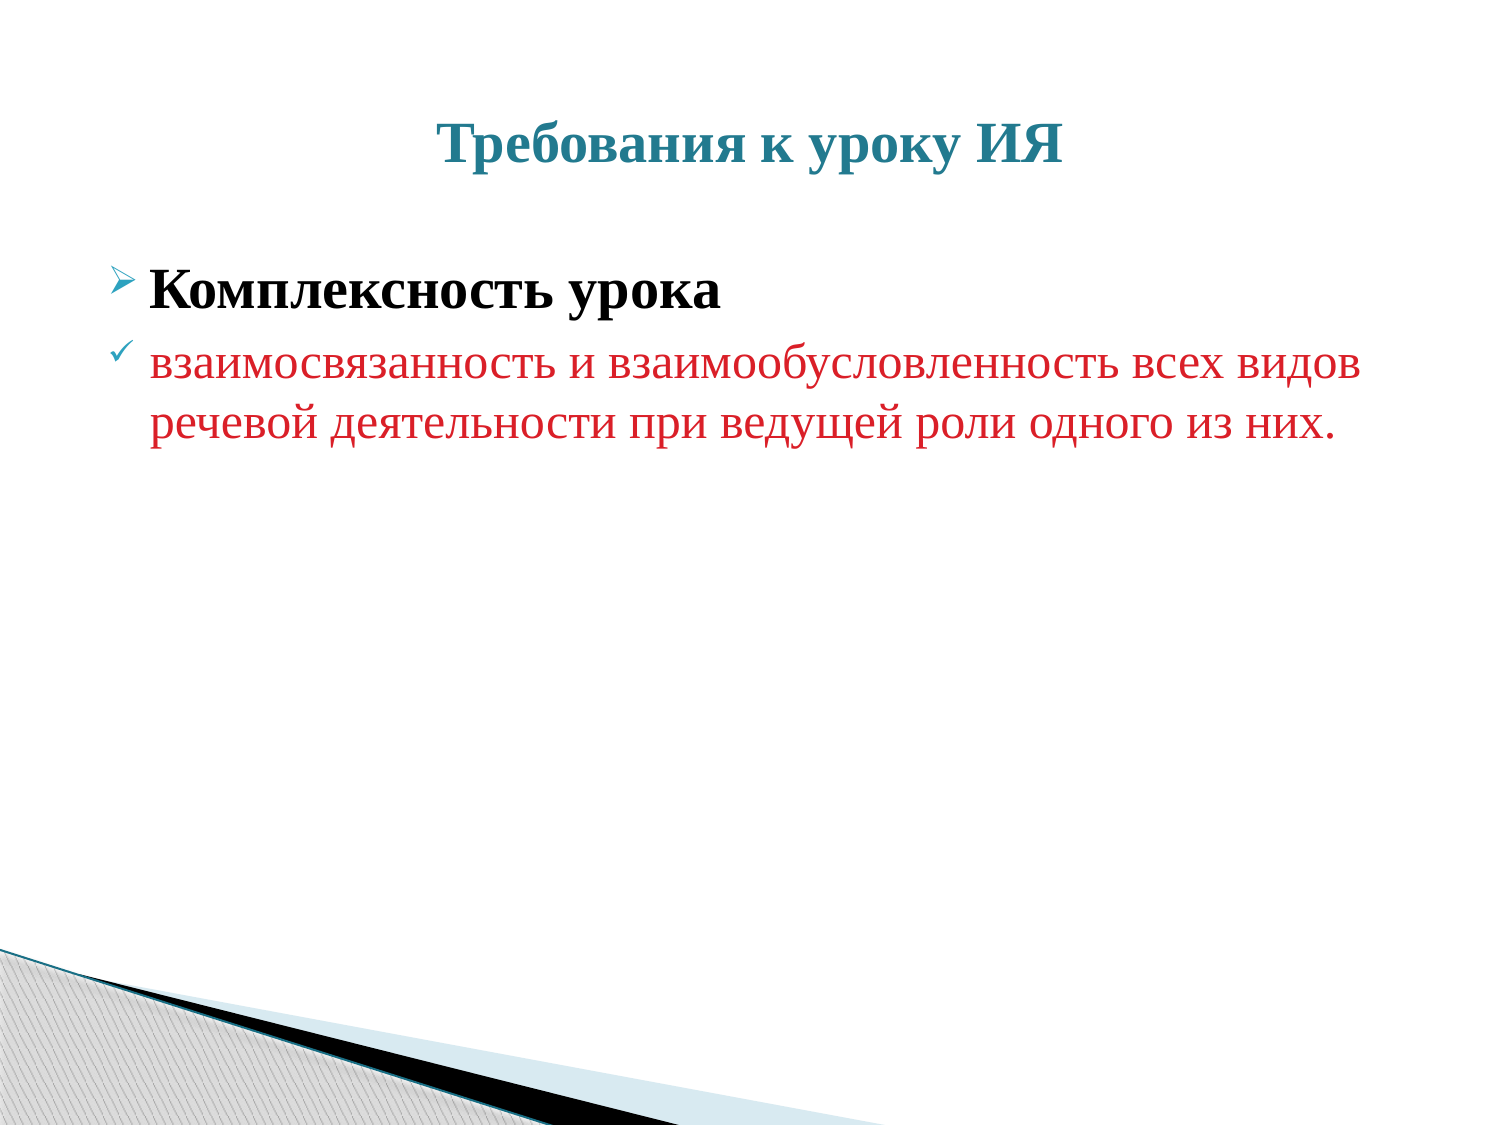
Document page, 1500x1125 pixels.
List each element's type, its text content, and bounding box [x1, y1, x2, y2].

title Требования к уроку ИЯ [75, 45, 1425, 233]
list Комплексность урока взаимосвязанность и взаимообусловленность всех видов речевой деятельности при ведущей роли одного из них. [75, 243, 1425, 986]
